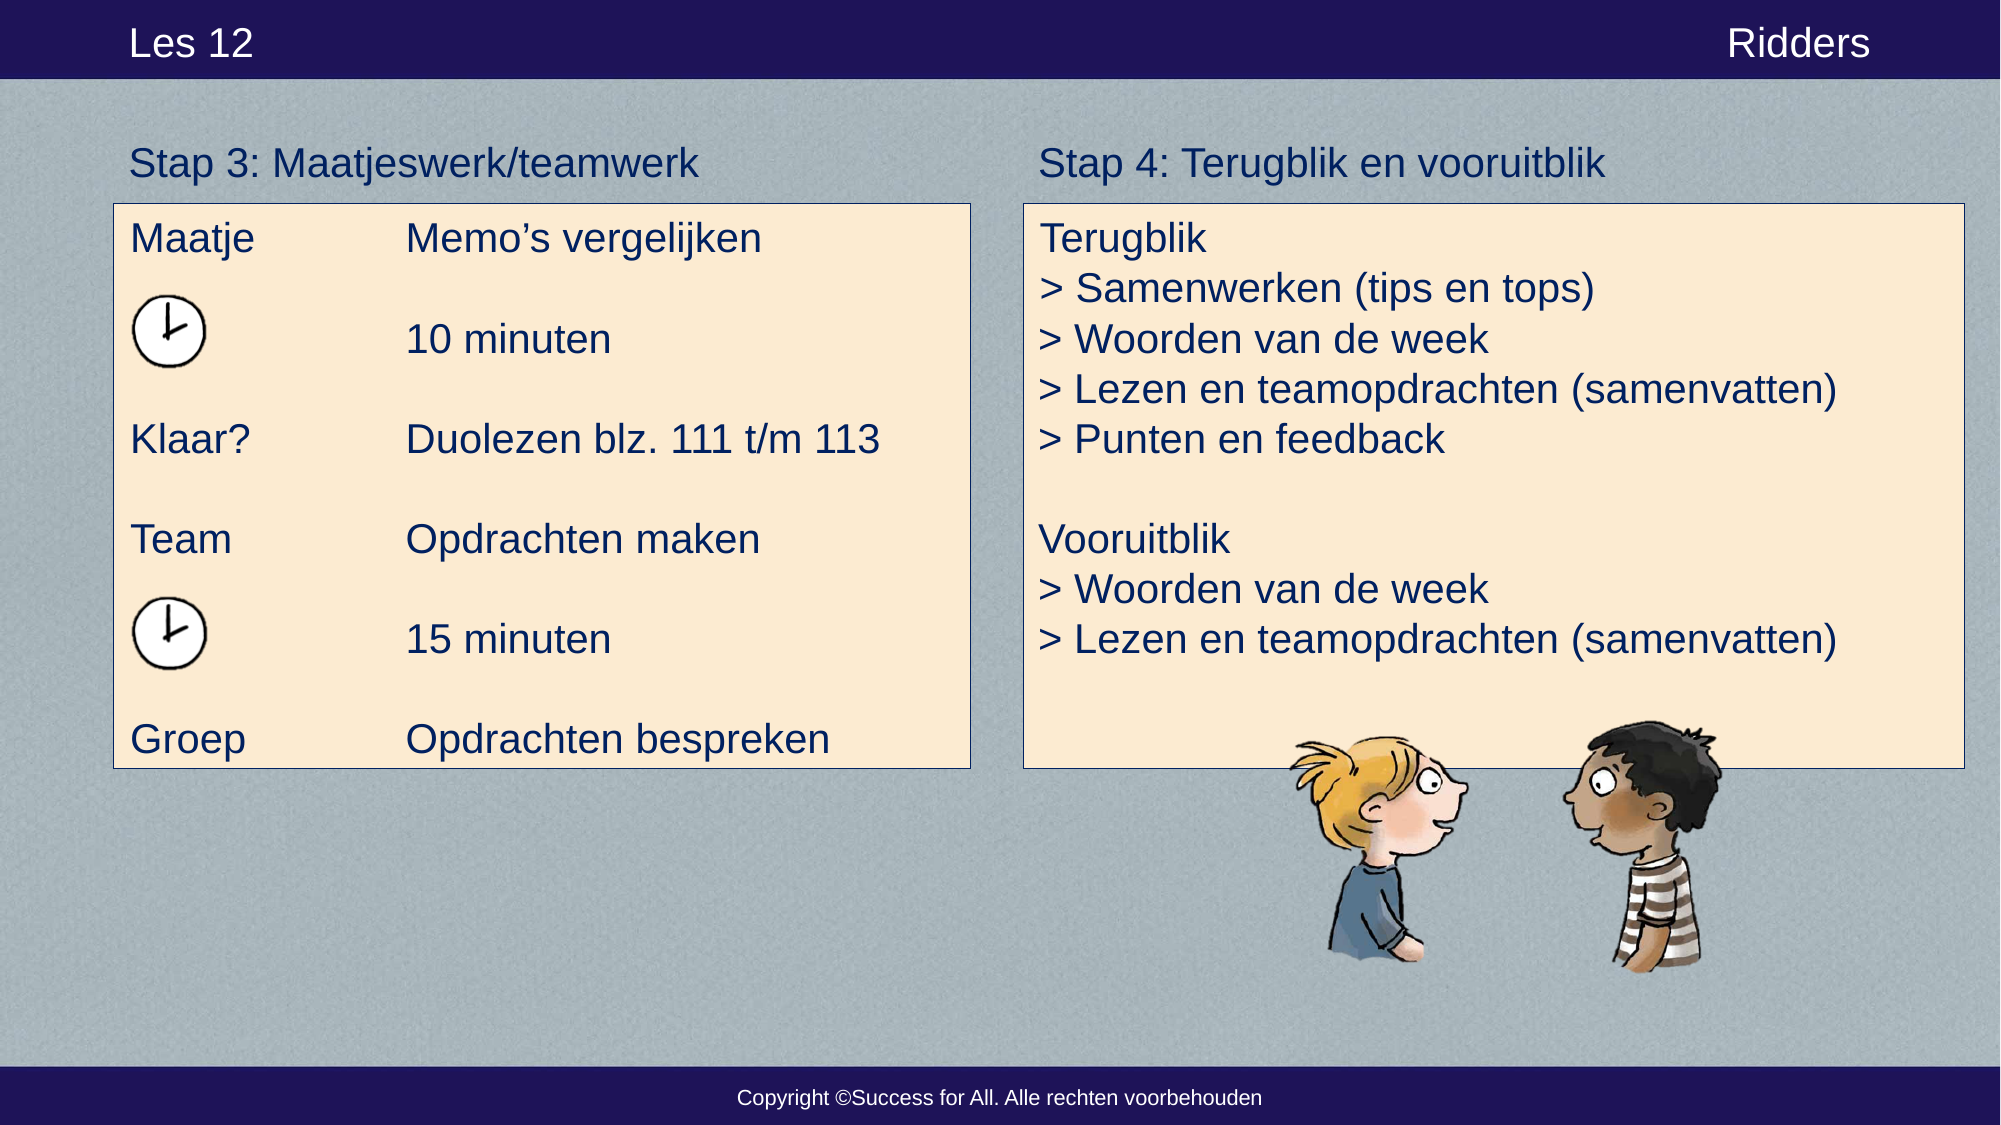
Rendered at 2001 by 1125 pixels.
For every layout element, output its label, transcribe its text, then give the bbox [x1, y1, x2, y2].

picture [0, 0, 2001, 1125]
text_box Stap 4: Terugblik en vooruitblik [1023, 128, 1816, 193]
text_box Terugblik > Samenwerken (tips en tops) > Woorden van de week > Lezen en teamopdrachten (samenvatten) > Punten en feedback Vooruitblik > Woorden van de week > Lezen en teamopdrachten (samenvatten) [1023, 203, 1965, 769]
text_box Maatje Memo’s vergelijken 10 minuten Klaar? Duolezen blz. 111 t/m 113 Team Opdrachten maken 15 minuten Groep Opdrachten bespreken [113, 203, 971, 769]
text_box Stap 3: Maatjeswerk/teamwerk [114, 128, 907, 193]
text_box Copyright ©Success for All. Alle rechten voorbehouden [0, 1076, 2000, 1125]
text_box Les 12 [114, 8, 354, 73]
text_box Ridders [999, 8, 1886, 73]
